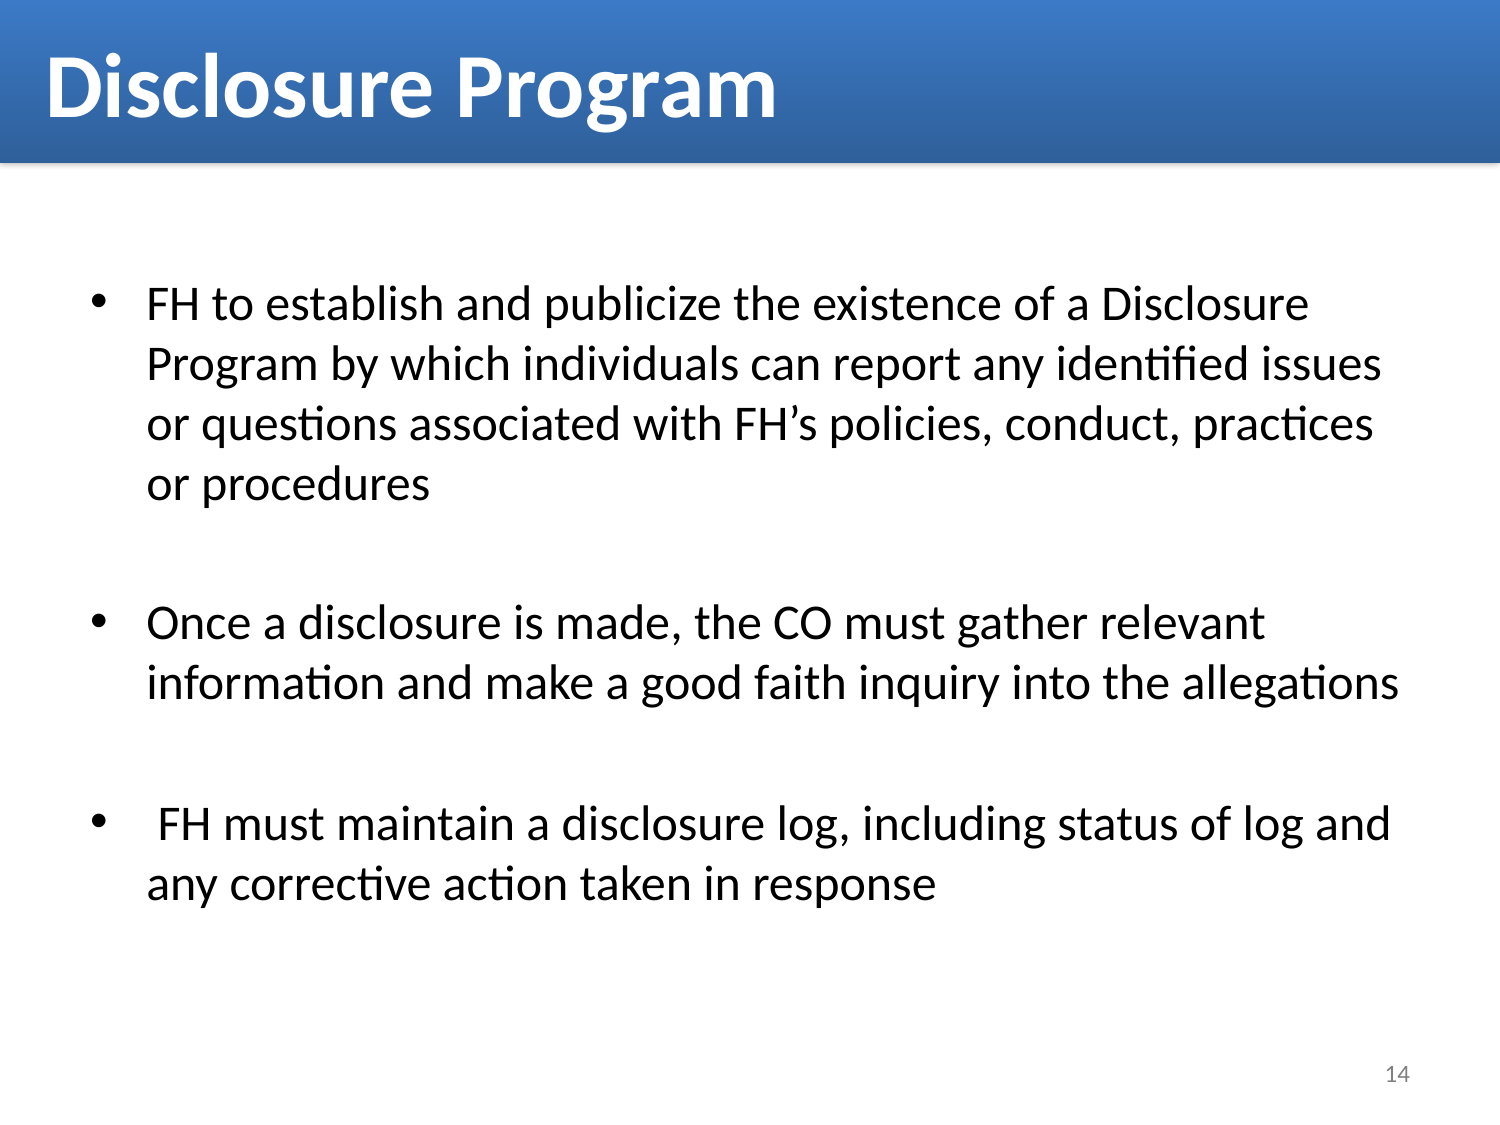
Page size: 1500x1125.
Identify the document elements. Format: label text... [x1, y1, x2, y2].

text_box Disclosure Program [0, 0, 1500, 163]
slide_number 14 [1074, 1042, 1425, 1103]
list FH to establish and publicize the existence of a Disclosure Program by which individuals can report any identified issues or questions associated with FH’s policies, conduct, practices or procedures Once a disclosure is made, the CO must gather relevant information and make a good faith inquiry into the allegations FH must maintain a disclosure log, including status of log and any corrective action taken in response [75, 262, 1425, 1005]
